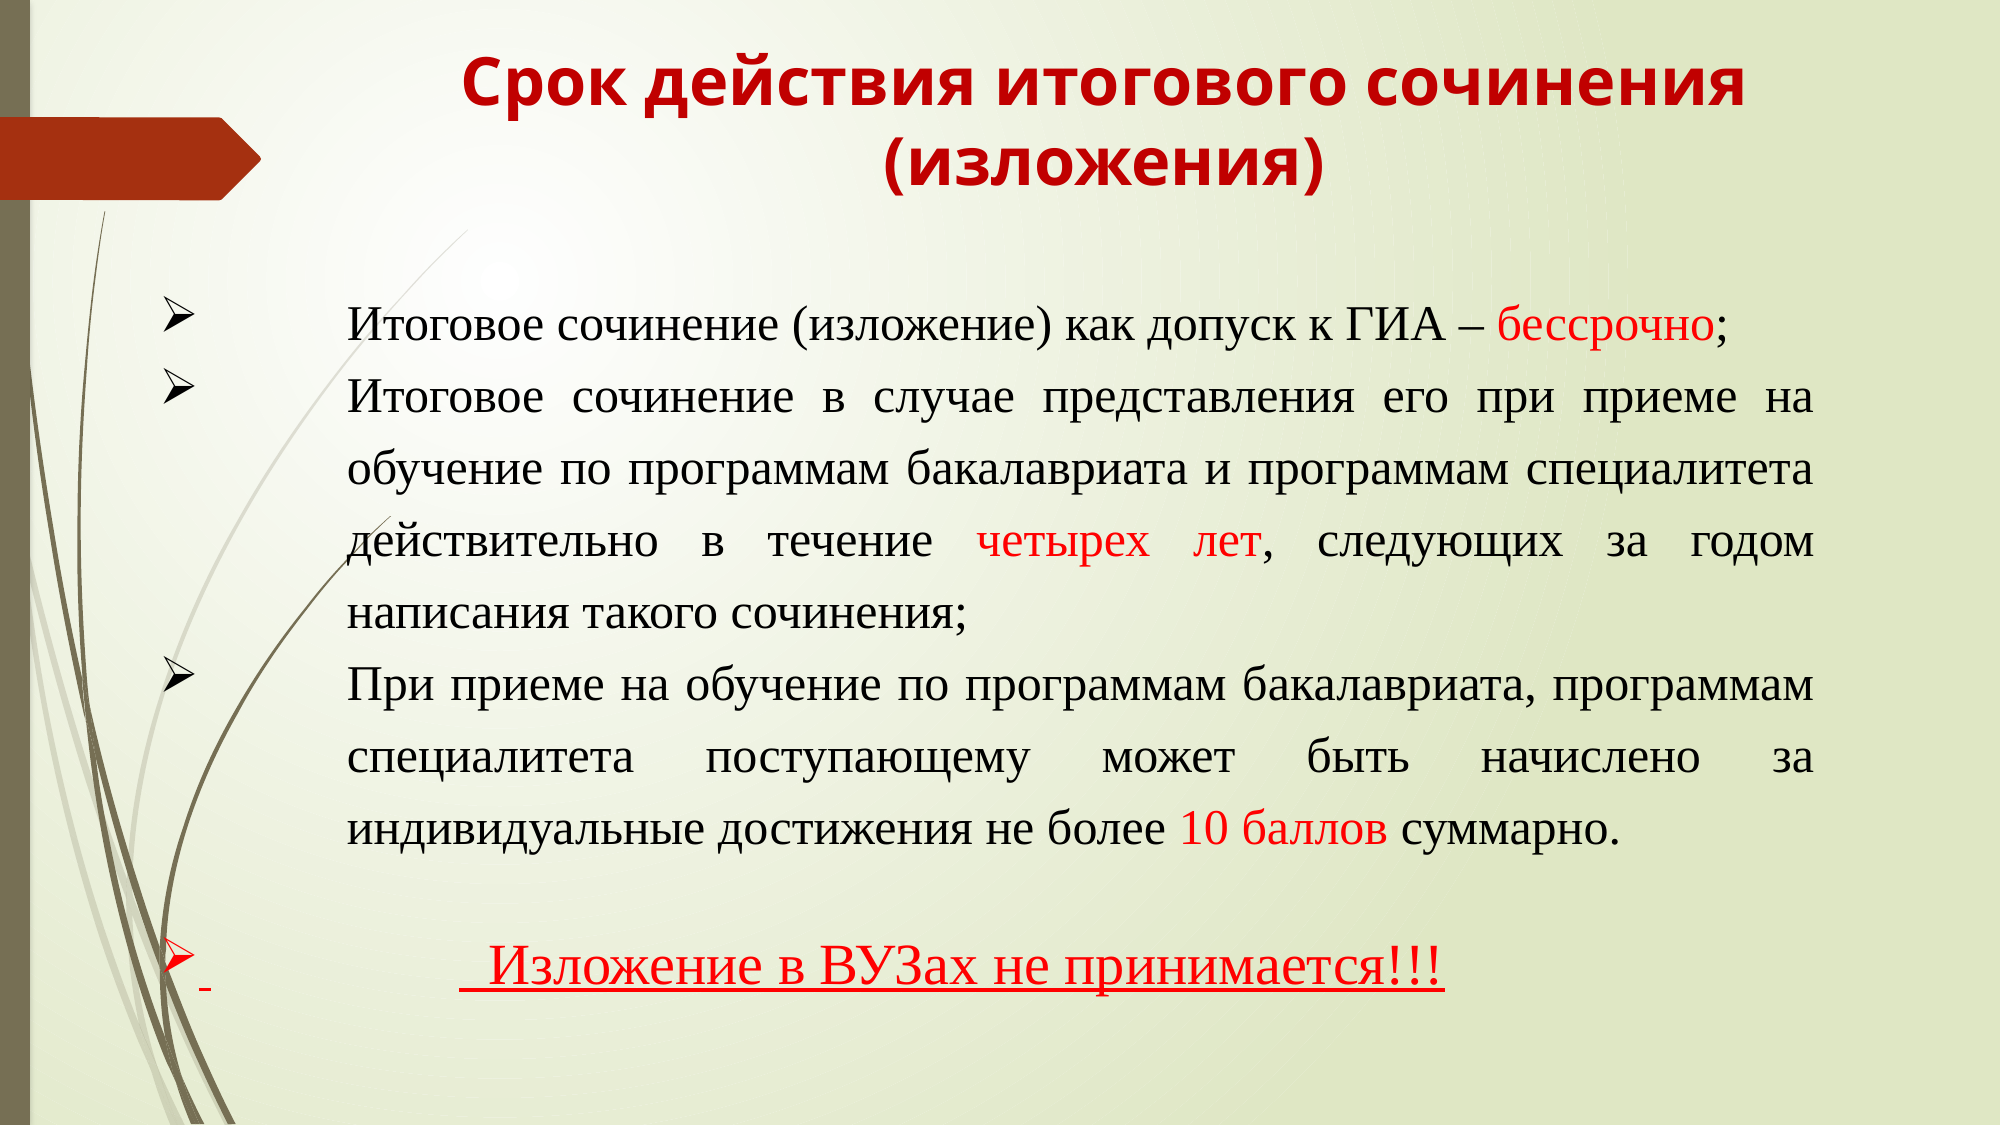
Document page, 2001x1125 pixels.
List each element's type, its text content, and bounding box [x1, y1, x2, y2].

text_box Срок действия итогового сочинения (изложения) [311, 31, 1898, 207]
text_box Итоговое сочинение (изложение) как допуск к ГИА – бессрочно; Итоговое сочинение в случае представления его при приеме на обучение по программам бакалавриата и программам специалитета действительно в течение четырех лет, следующих за годом написания такого сочинения; При приеме на обучение по программам бакалавриата, программам специалитета поступающему может быть начислено за индивидуальные достижения не более 10 баллов суммарно. Изложение в ВУЗах не принимается!!! [144, 211, 1830, 1125]
